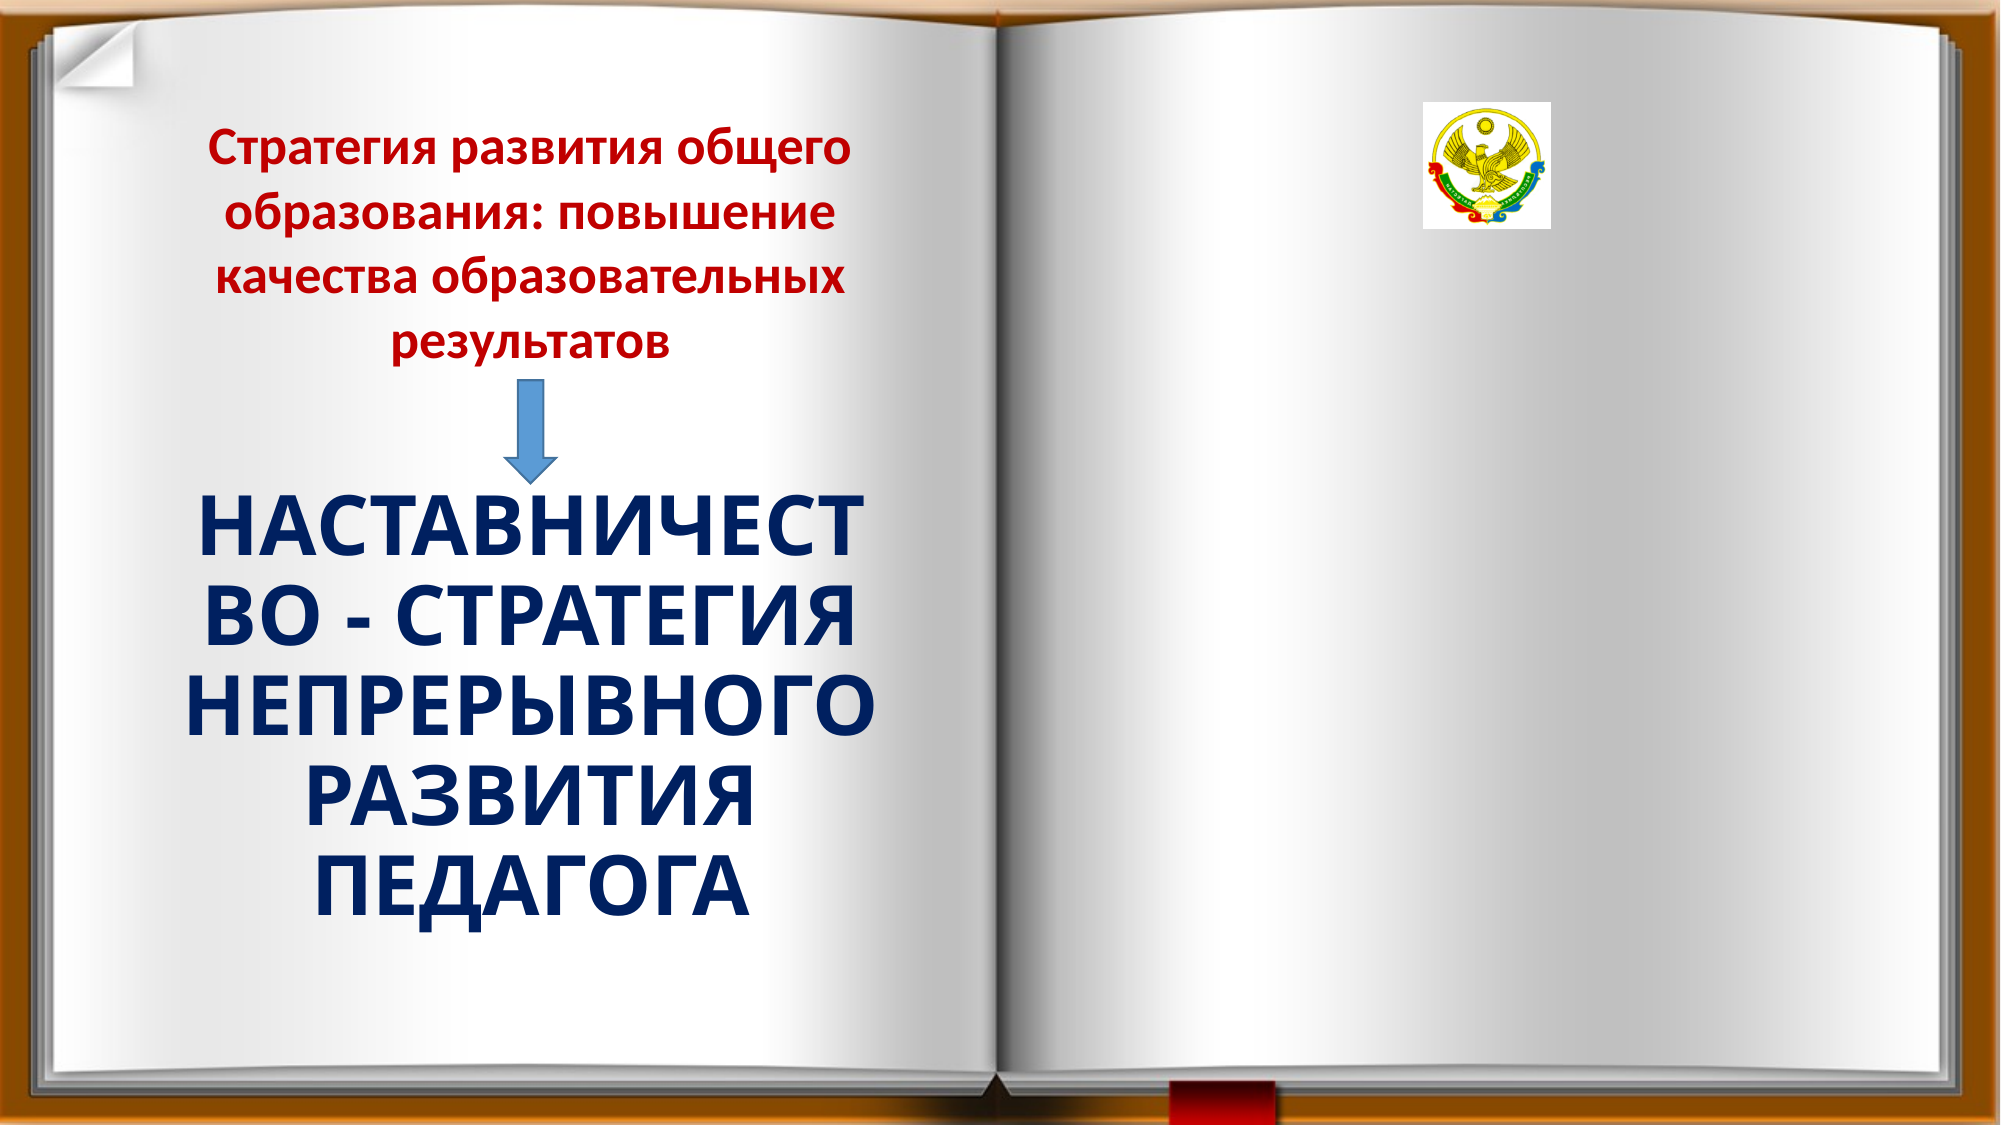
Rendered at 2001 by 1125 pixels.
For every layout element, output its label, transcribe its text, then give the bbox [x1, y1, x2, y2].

text_box [502, 379, 559, 485]
picture [0, 0, 2001, 1125]
text_box Стратегия развития общего образования: повышение качества образовательных результатов [154, 102, 907, 378]
text_box НАСТАВНИЧЕСТВО - СТРАТЕГИЯ НЕПРЕРЫВНОГО РАЗВИТИЯ ПЕДАГОГА [154, 476, 907, 942]
